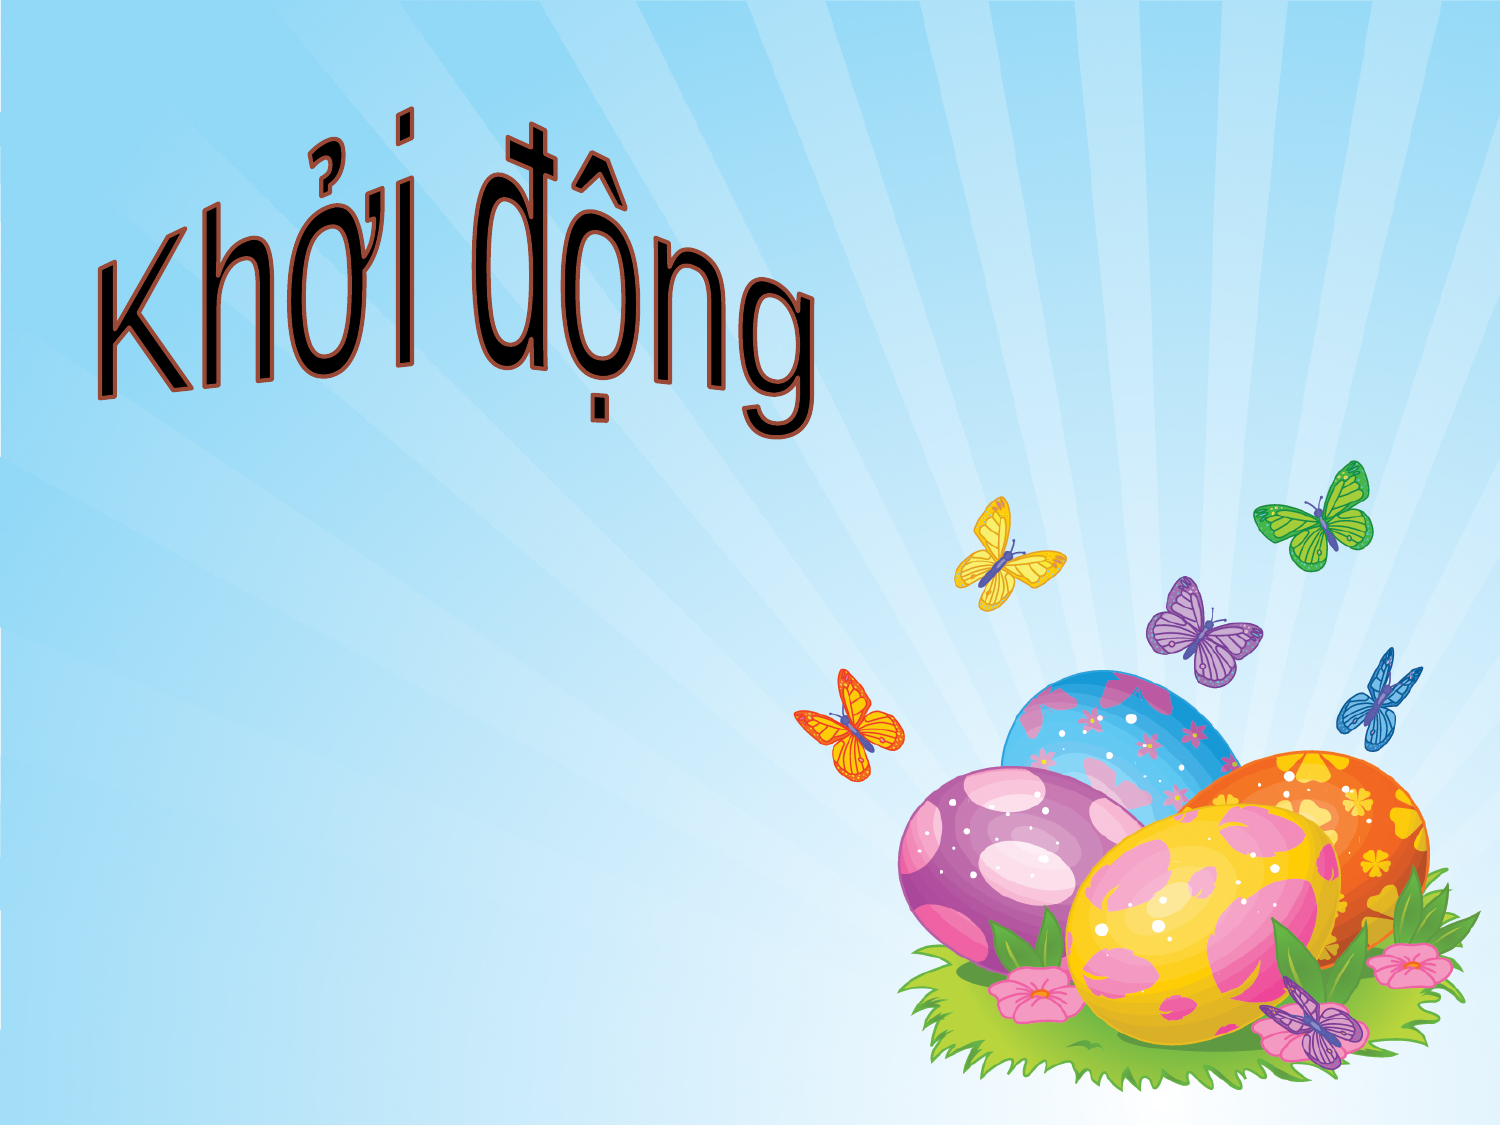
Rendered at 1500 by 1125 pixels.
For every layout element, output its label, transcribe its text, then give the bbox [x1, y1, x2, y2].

text_box Khởi động [590, 392, 609, 423]
text_box Khởi động [571, 150, 628, 212]
picture [0, 0, 1500, 1125]
text_box Khởi động [653, 235, 726, 391]
text_box Khởi động [395, 106, 415, 147]
text_box Khởi động [395, 175, 415, 368]
text_box Khởi động [738, 277, 815, 440]
text_box Khởi động [97, 226, 194, 401]
text_box Khởi động [471, 121, 558, 372]
text_box Khởi động [286, 186, 385, 379]
text_box Khởi động [560, 209, 641, 381]
text_box Khởi động [307, 136, 346, 199]
text_box Khởi động [202, 201, 275, 389]
